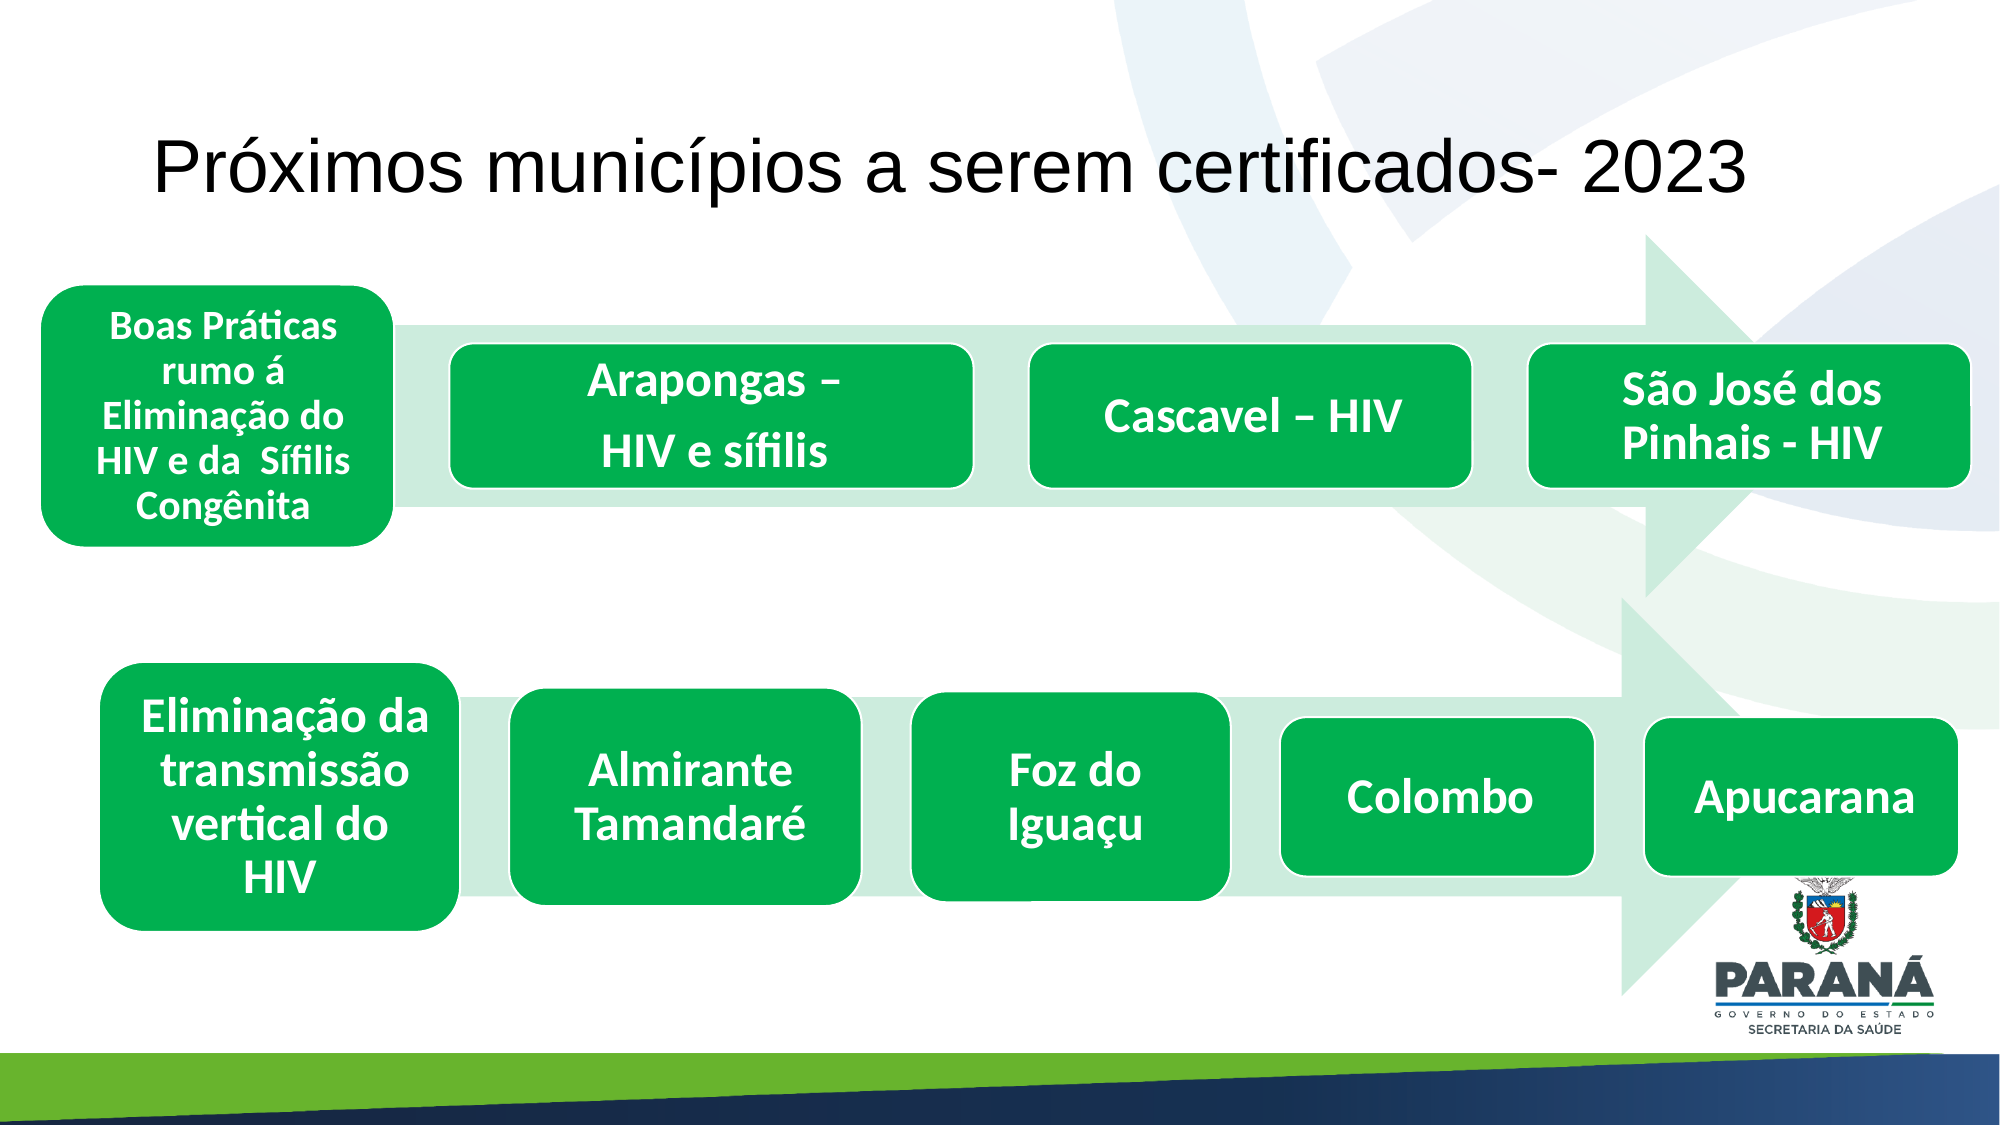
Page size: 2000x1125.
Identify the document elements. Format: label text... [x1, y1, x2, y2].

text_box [38, 234, 1973, 598]
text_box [97, 597, 1961, 997]
picture [0, 0, 2000, 1125]
title Próximos municípios a serem certificados- 2023 [137, 59, 1861, 234]
